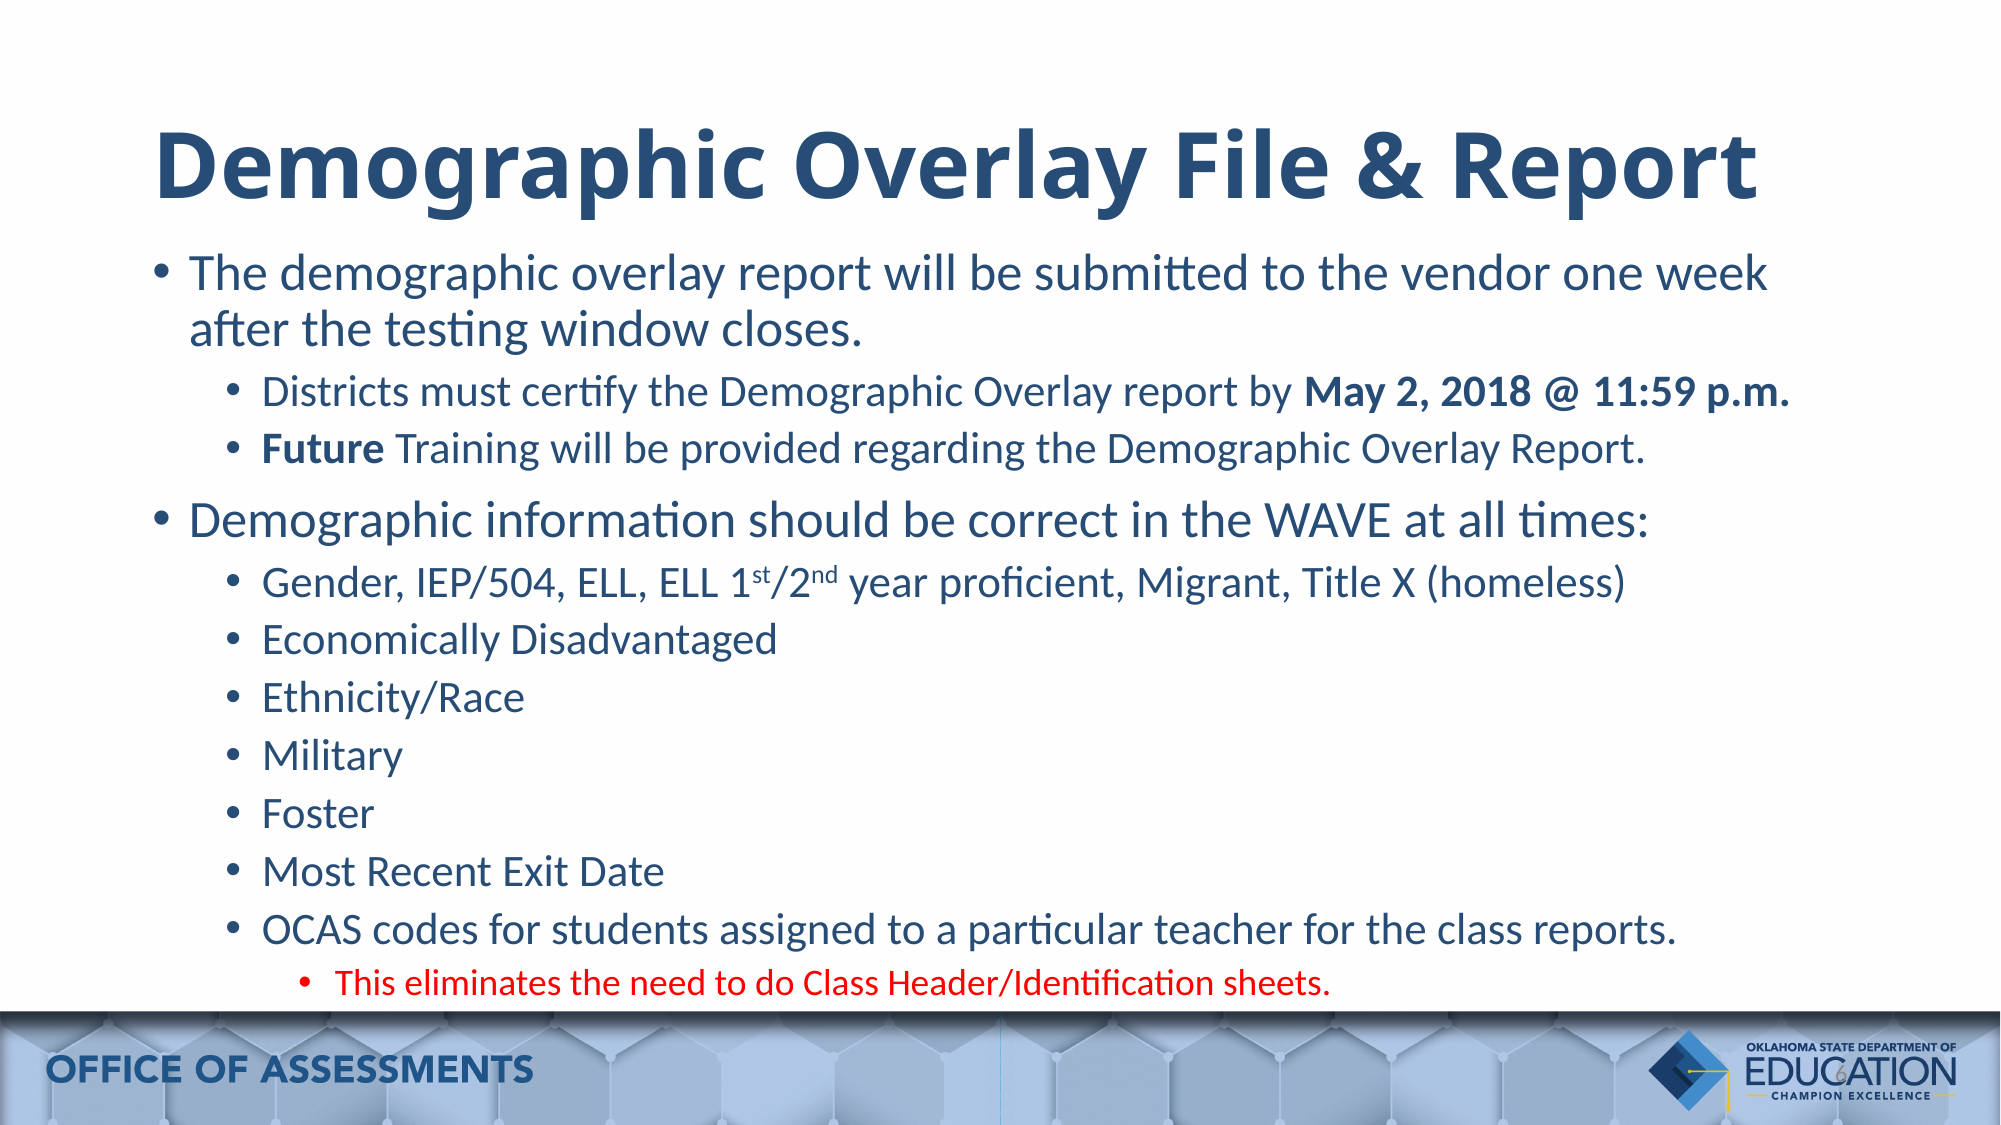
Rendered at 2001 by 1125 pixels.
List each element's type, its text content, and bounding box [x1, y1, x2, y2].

list The demographic overlay report will be submitted to the vendor one week after the testing window closes. Districts must certify the Demographic Overlay report by May 2, 2018 @ 11:59 p.m. Future Training will be provided regarding the Demographic Overlay Report. Demographic information should be correct in the WAVE at all times: Gender, IEP/504, ELL, ELL 1st/2nd year proficient, Migrant, Title X (homeless) Economically Disadvantaged Ethnicity/Race Military Foster Most Recent Exit Date OCAS codes for students assigned to a particular teacher for the class reports. This eliminates the need to do Class Header/Identification sheets. [137, 237, 1863, 1014]
title Demographic Overlay File & Report [137, 59, 1863, 237]
picture [0, 0, 2001, 1125]
slide_number 6 [1412, 1042, 1863, 1103]
